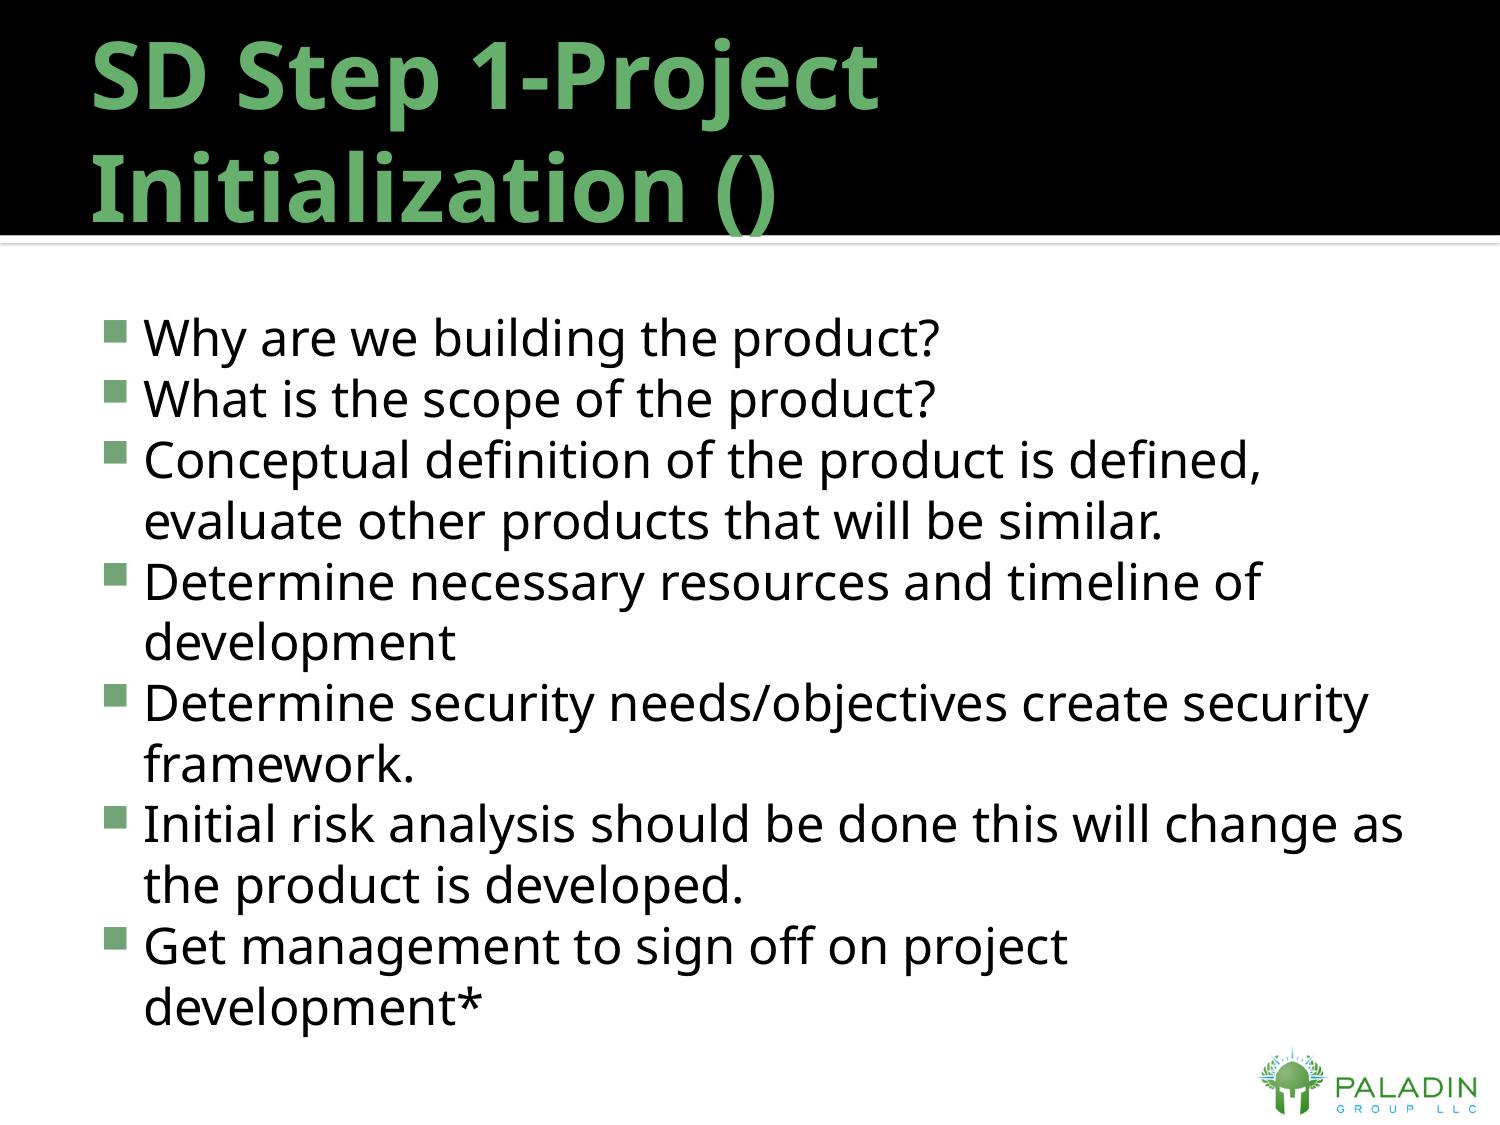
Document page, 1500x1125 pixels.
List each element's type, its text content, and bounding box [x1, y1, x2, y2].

title SD Step 1-Project Initialization () [75, 25, 1425, 231]
picture [1250, 1040, 1487, 1125]
list Why are we building the product? What is the scope of the product? Conceptual definition of the product is defined, evaluate other products that will be similar. Determine necessary resources and timeline of development Determine security needs/objectives create security framework. Initial risk analysis should be done this will change as the product is developed. Get management to sign off on project development* [75, 291, 1425, 1050]
